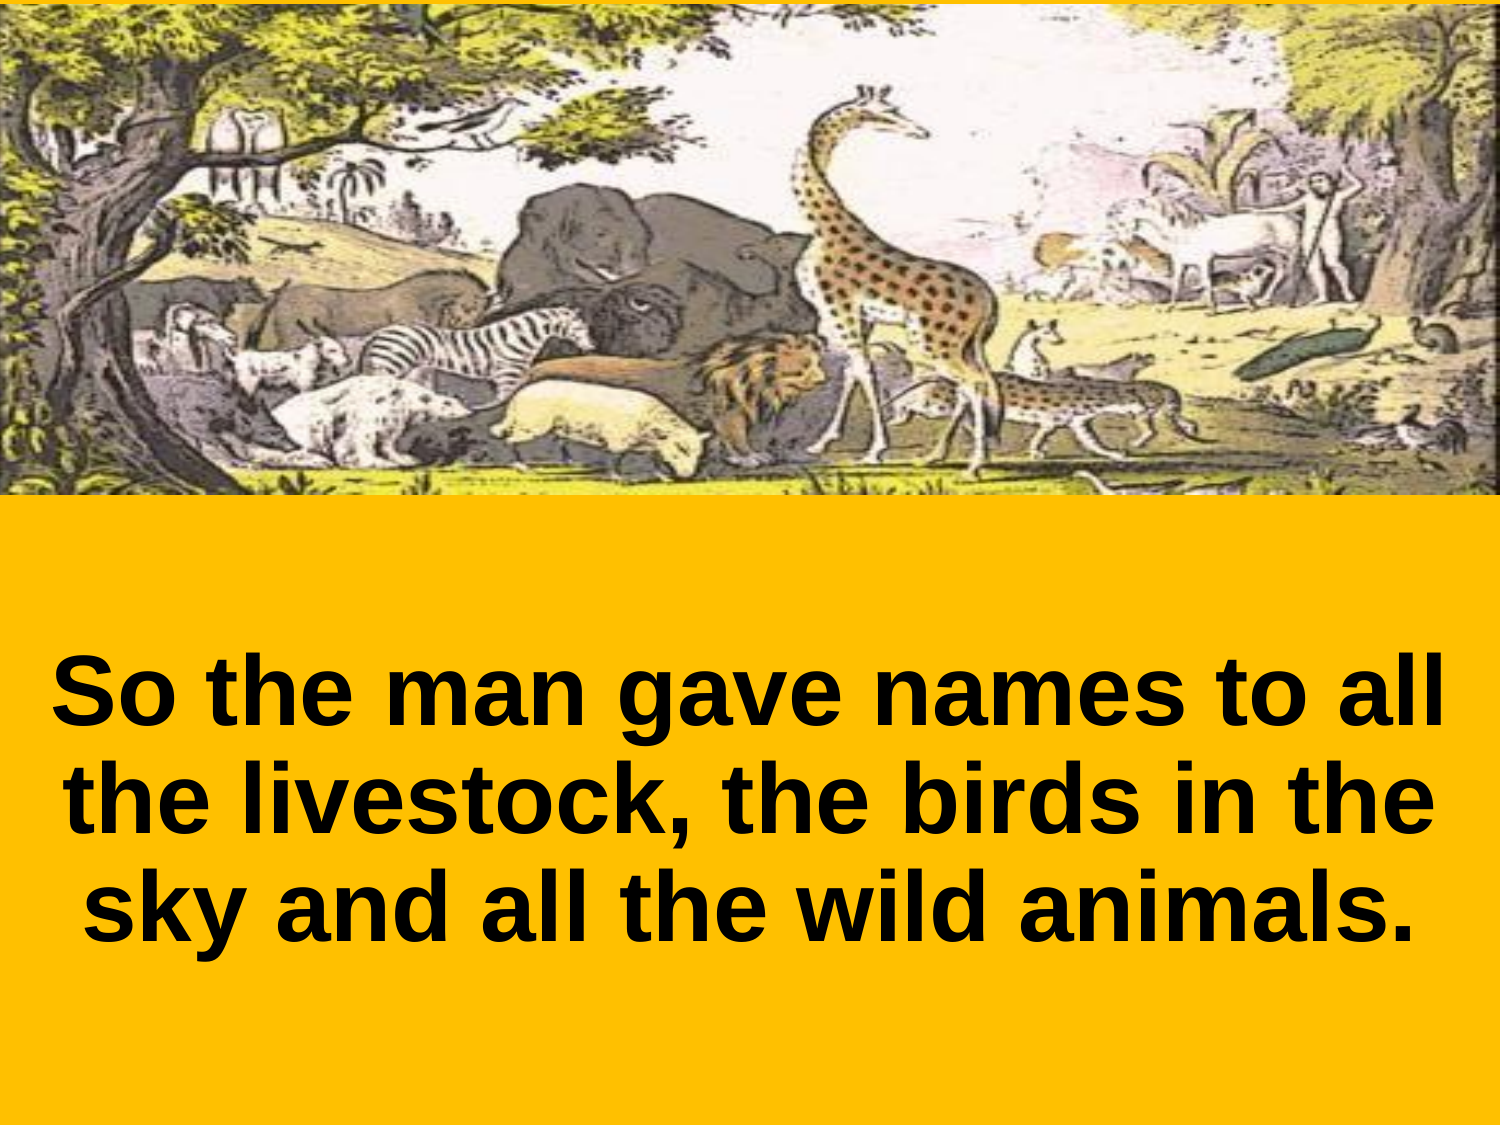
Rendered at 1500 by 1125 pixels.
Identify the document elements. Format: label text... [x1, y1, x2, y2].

text_box So the man gave names to all the livestock, the birds in the sky and all the wild animals. [0, 632, 1500, 971]
picture [0, 4, 1500, 495]
